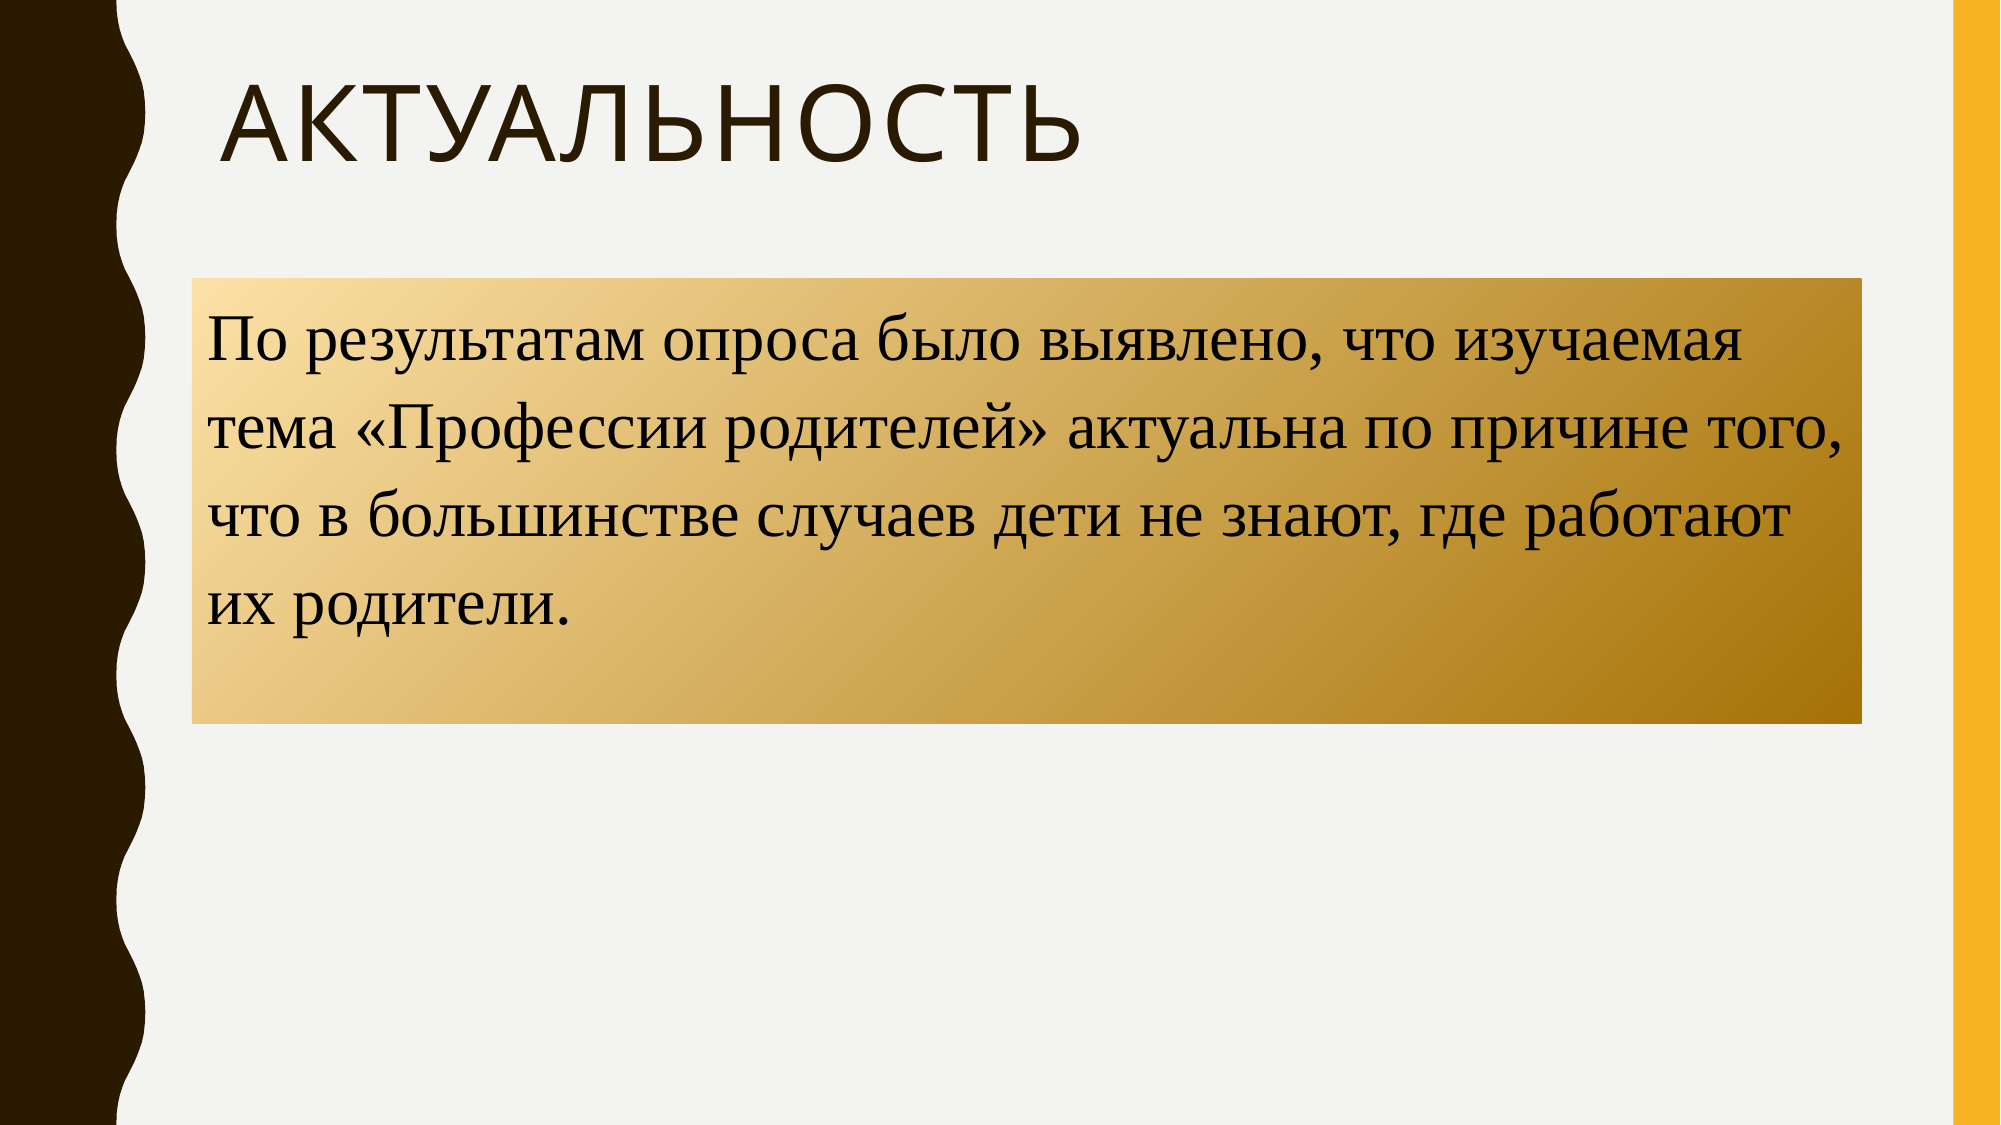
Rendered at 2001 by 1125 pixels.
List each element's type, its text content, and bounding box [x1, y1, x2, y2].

title Актуальность [205, 62, 1875, 308]
list По результатам опроса было выявлено, что изучаемая тема «Профессии родителей» актуальна по причине того, что в большинстве случаев дети не знают, где работают их родители. [191, 278, 1862, 724]
